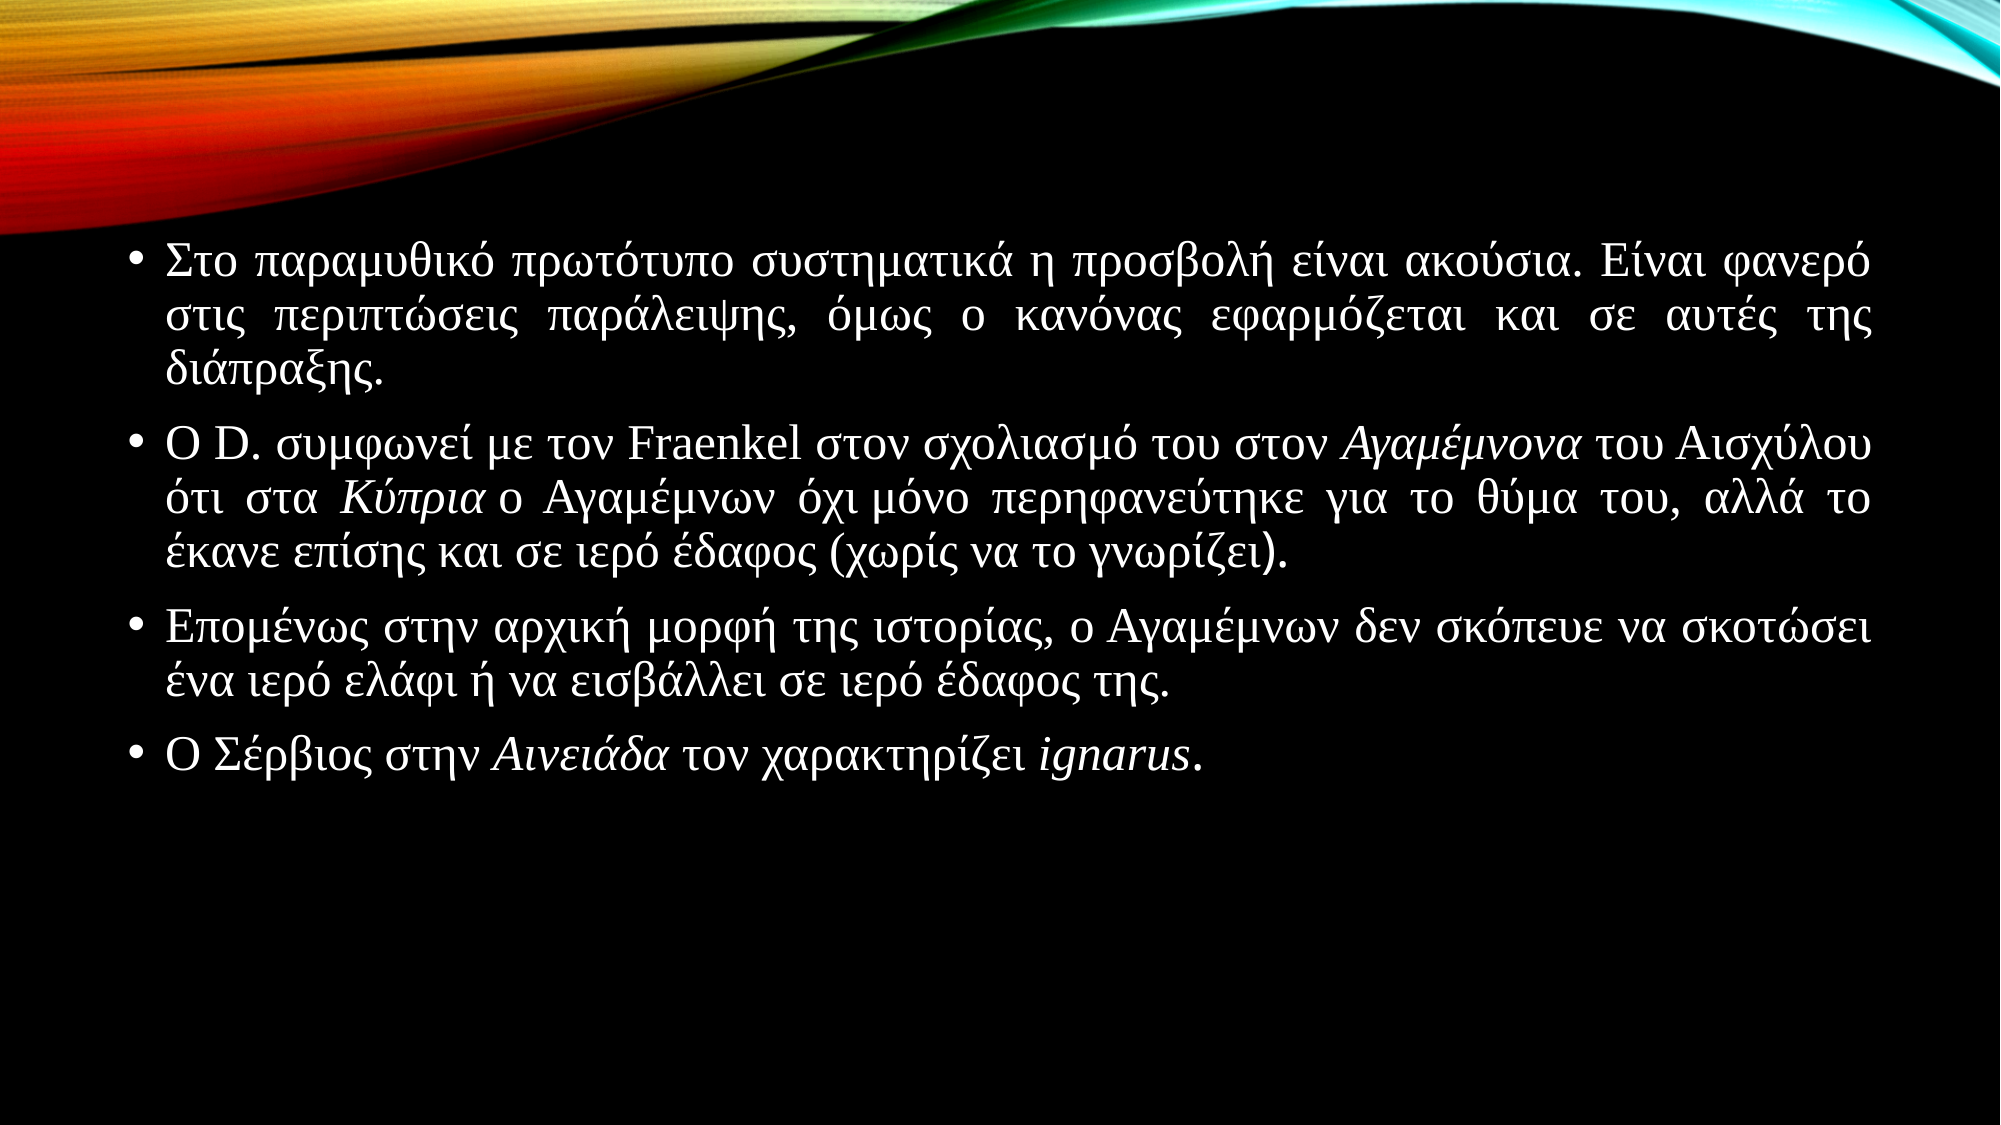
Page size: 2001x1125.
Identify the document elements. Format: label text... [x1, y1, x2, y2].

list Στο παραμυθικό πρωτότυπο συστηματικά η προσβολή είναι ακούσια. Είναι φανερό στις περιπτώσεις παράλειψης, όμως ο κανόνας εφαρμόζεται και σε αυτές της διάπραξης. Ο D. συμφωνεί με τον Fraenkel στον σχολιασμό του στον Αγαμέμνονα του Αισχύλου ότι στα Κύπρια ο Αγαμέμνων όχι μόνο περηφανεύτηκε για το θύμα του, αλλά το έκανε επίσης και σε ιερό έδαφος (χωρίς να το γνωρίζει). Επομένως στην αρχική μορφή της ιστορίας, ο Αγαμέμνων δεν σκόπευε να σκοτώσει ένα ιερό ελάφι ή να εισβάλλει σε ιερό έδαφος της. Ο Σέρβιος στην Αινειάδα τον χαρακτηρίζει ignarus. [112, 225, 1888, 1082]
picture [0, 0, 2000, 237]
